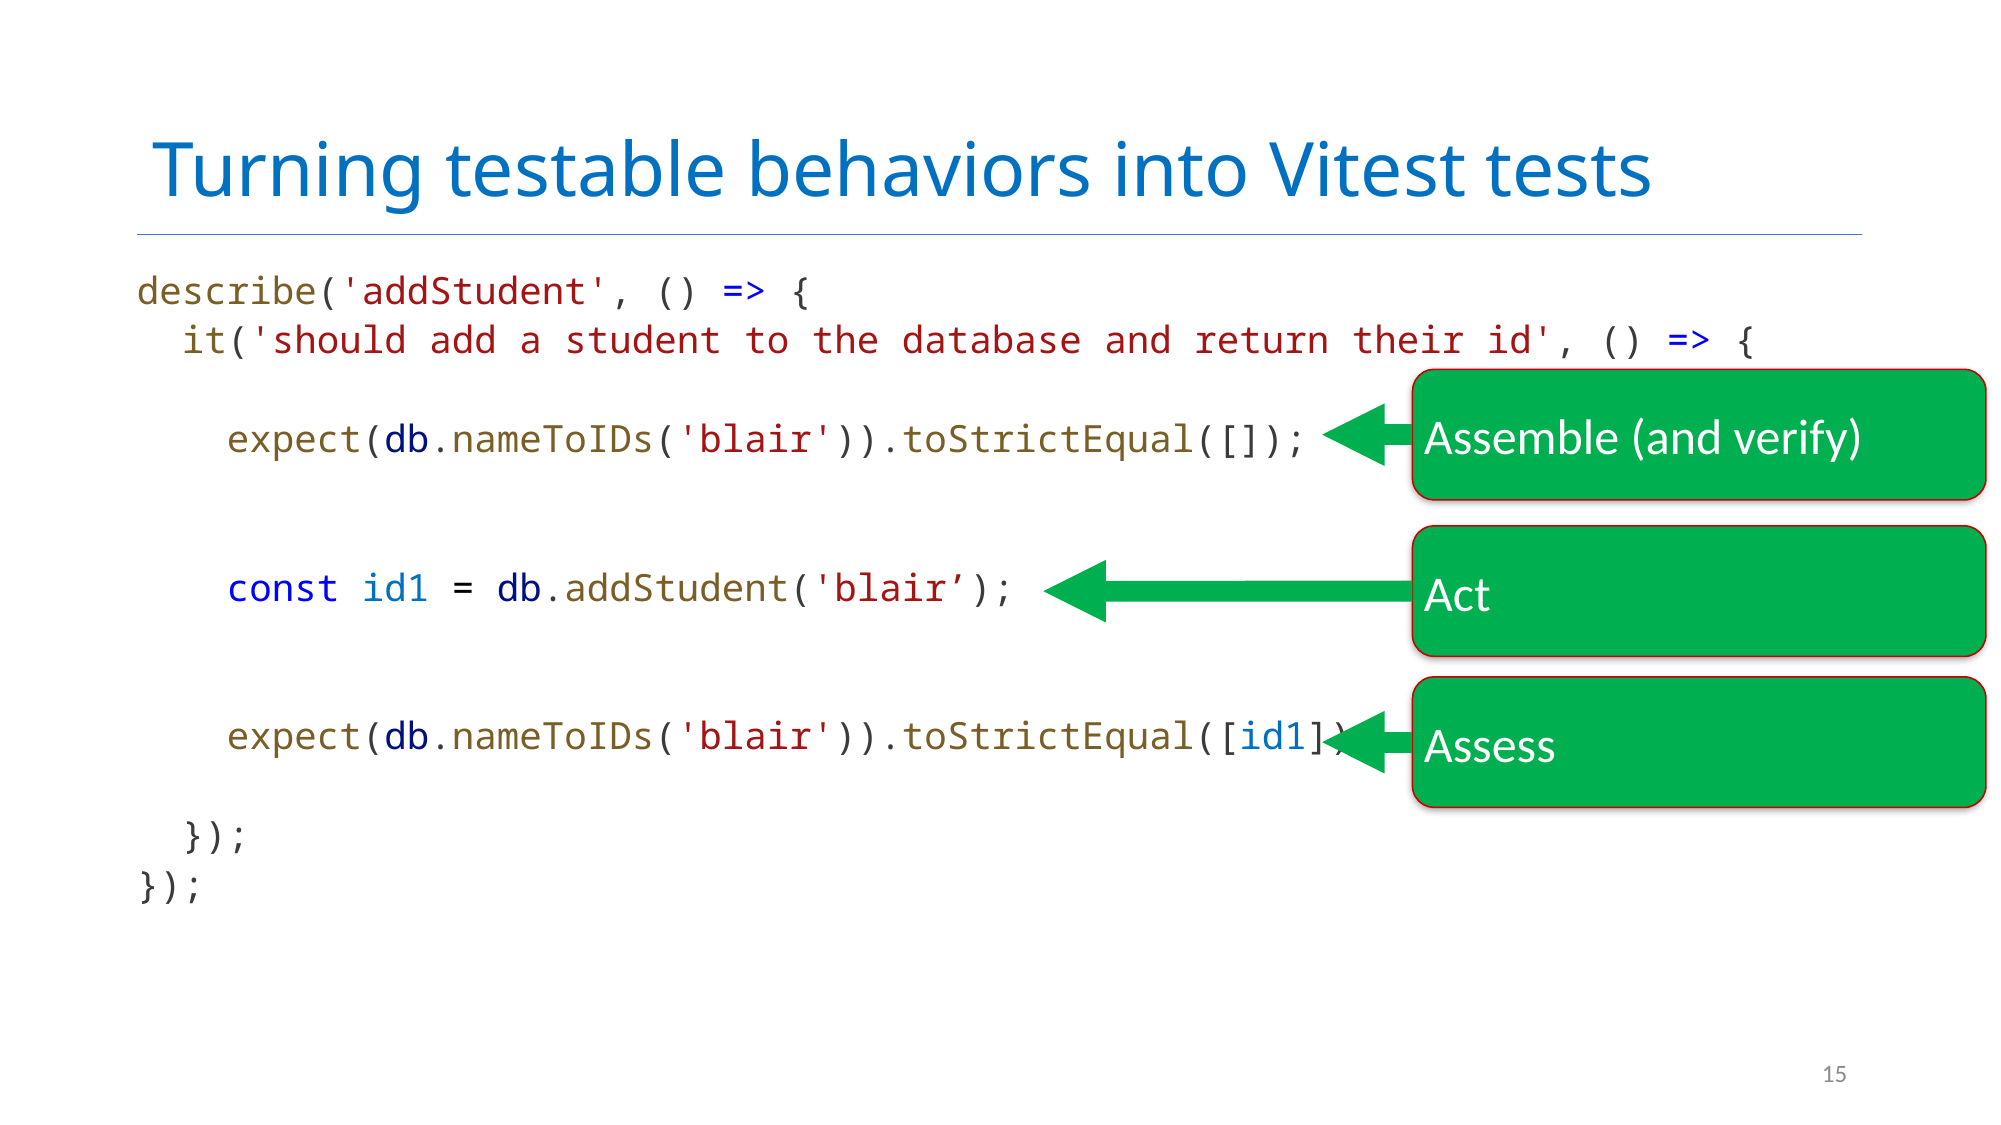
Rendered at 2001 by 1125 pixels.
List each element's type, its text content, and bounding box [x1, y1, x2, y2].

title Turning testable behaviors into Vitest tests [137, 3, 1863, 221]
text_box Assemble (and verify) [1412, 369, 1986, 500]
text_box Act [1412, 525, 1986, 657]
text_box describe('addStudent', () => { it('should add a student to the database and return their id', () => { expect(db.nameToIDs('blair')).toStrictEqual([]); const id1 = db.addStudent('blair’); expect(db.nameToIDs('blair')).toStrictEqual([id1]); }); }); [121, 254, 1986, 914]
text_box Assess [1412, 676, 1986, 808]
slide_number 15 [1412, 1042, 1863, 1103]
